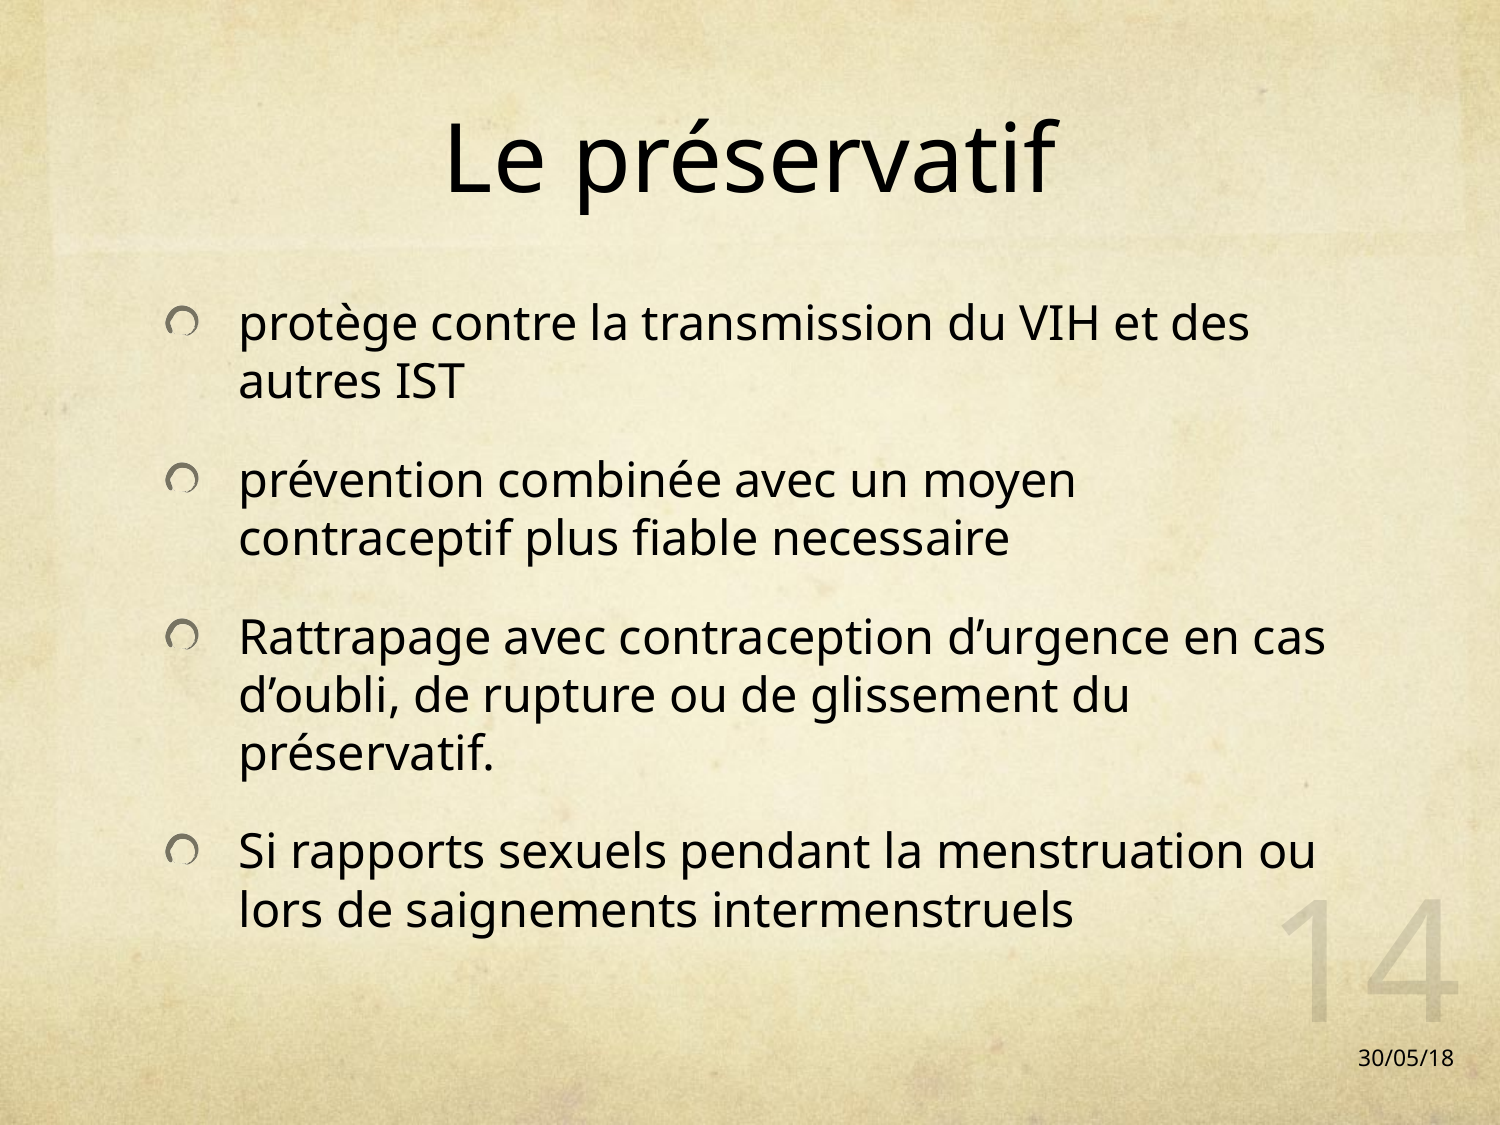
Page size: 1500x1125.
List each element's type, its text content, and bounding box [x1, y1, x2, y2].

picture [0, 0, 1500, 1125]
list protège contre la transmission du VIH et des autres IST prévention combinée avec un moyen contraceptif plus fiable necessaire Rattrapage avec contraception d’urgence en cas d’oubli, de rupture ou de glissement du préservatif. Si rapports sexuels pendant la menstruation ou lors de saignements intermenstruels [150, 284, 1350, 950]
slide_number 14 [1233, 898, 1478, 1038]
title Le préservatif [150, 82, 1350, 225]
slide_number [1257, 1038, 1470, 1080]
